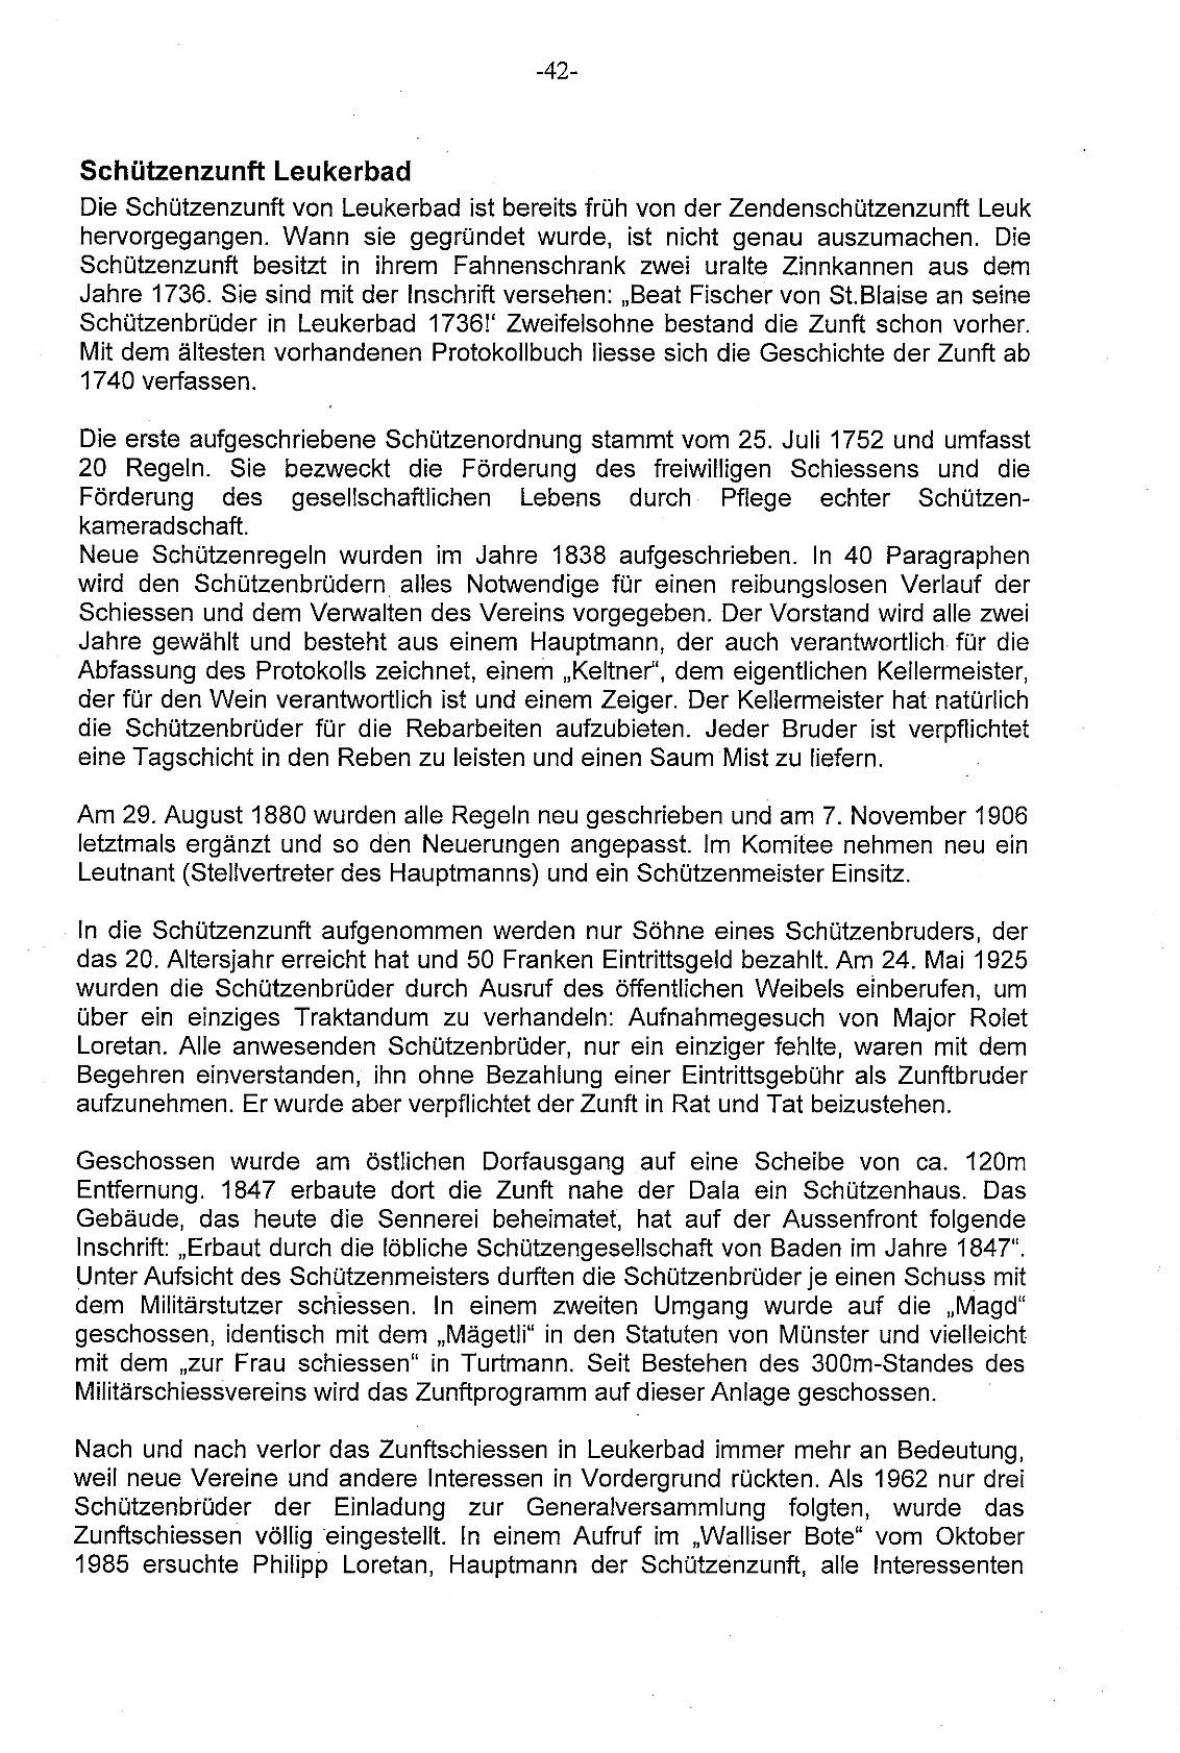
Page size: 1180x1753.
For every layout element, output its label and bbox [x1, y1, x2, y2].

text_box [0, 0, 1180, 1753]
